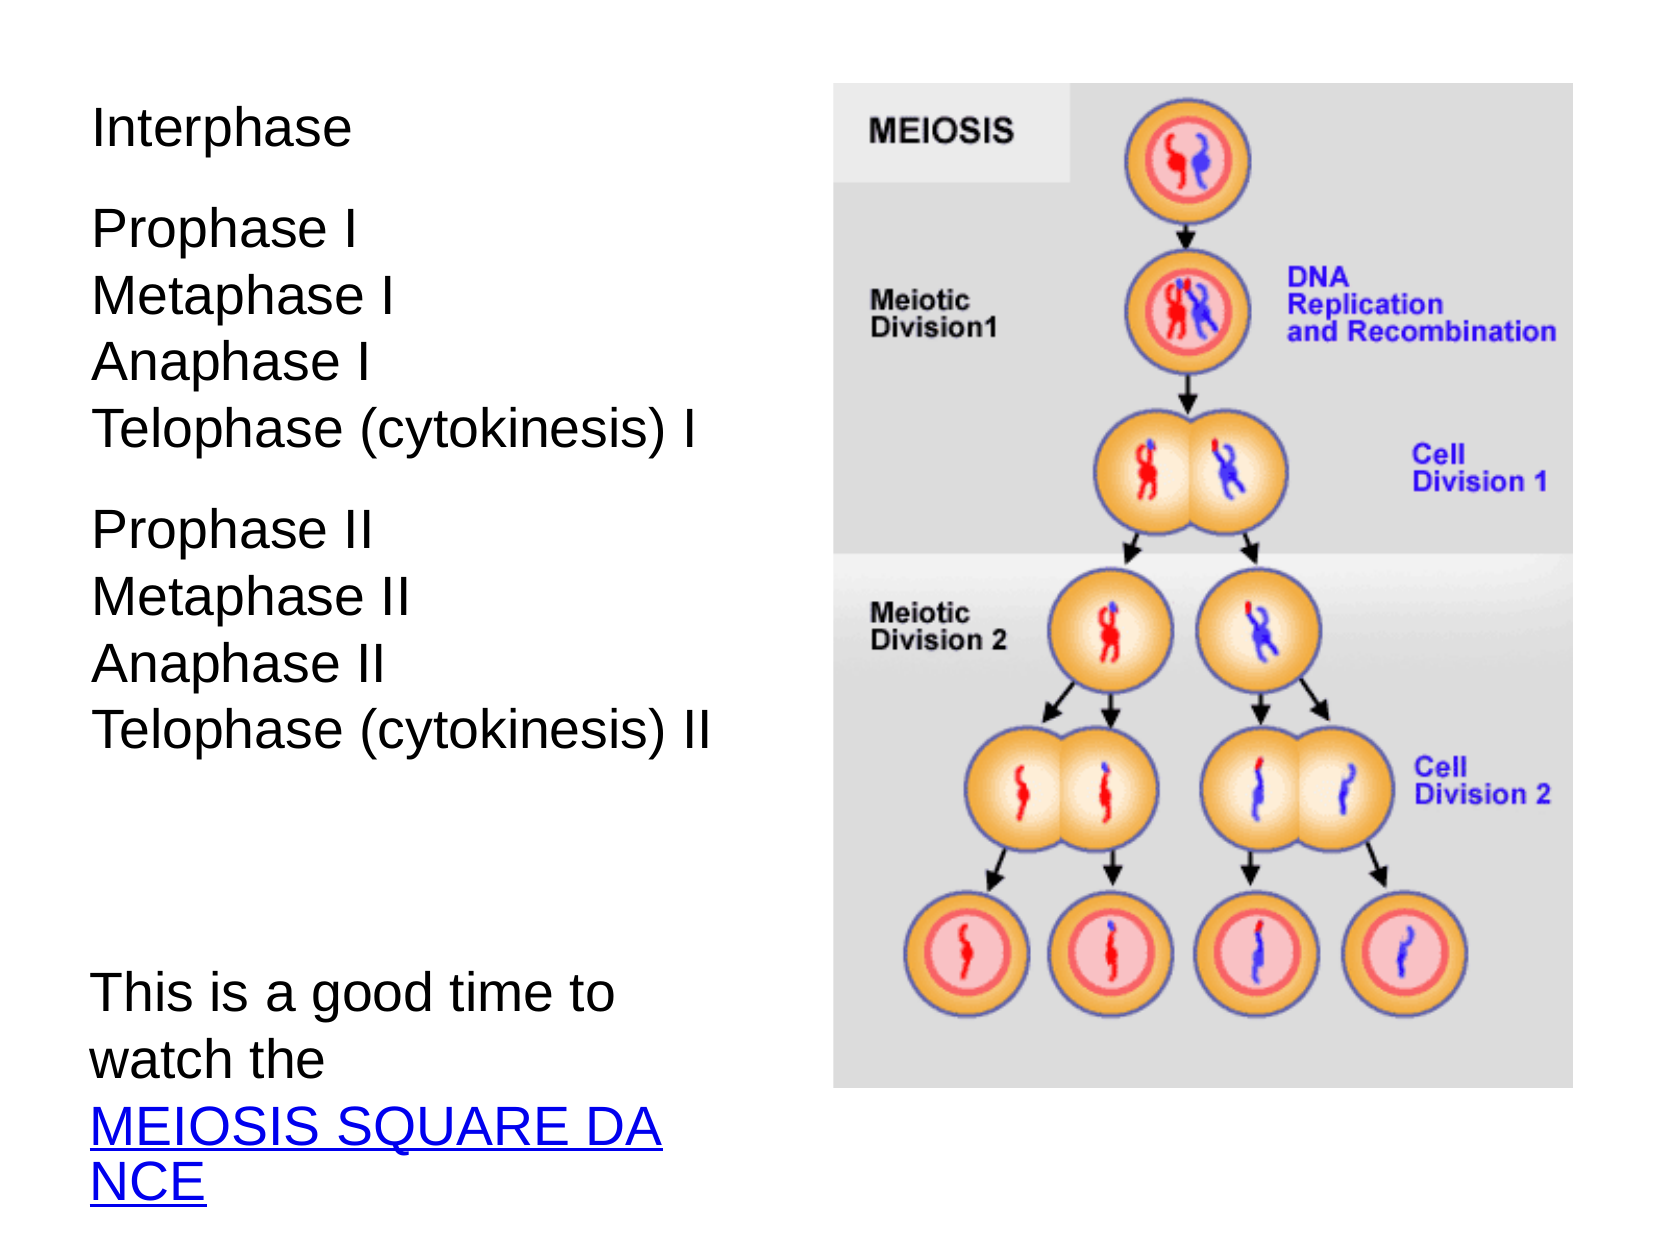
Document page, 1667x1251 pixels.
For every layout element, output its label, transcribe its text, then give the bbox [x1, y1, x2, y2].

text_box [833, 83, 1573, 1088]
text_box This is a good time to watch the MEIOSIS SQUARE DANCE. [83, 950, 689, 1209]
text_box Interphase Prophase I Metaphase I Anaphase I Telophase (cytokinesis) I Prophase II Metaphase II Anaphase II Telophase (cytokinesis) II [85, 84, 795, 968]
